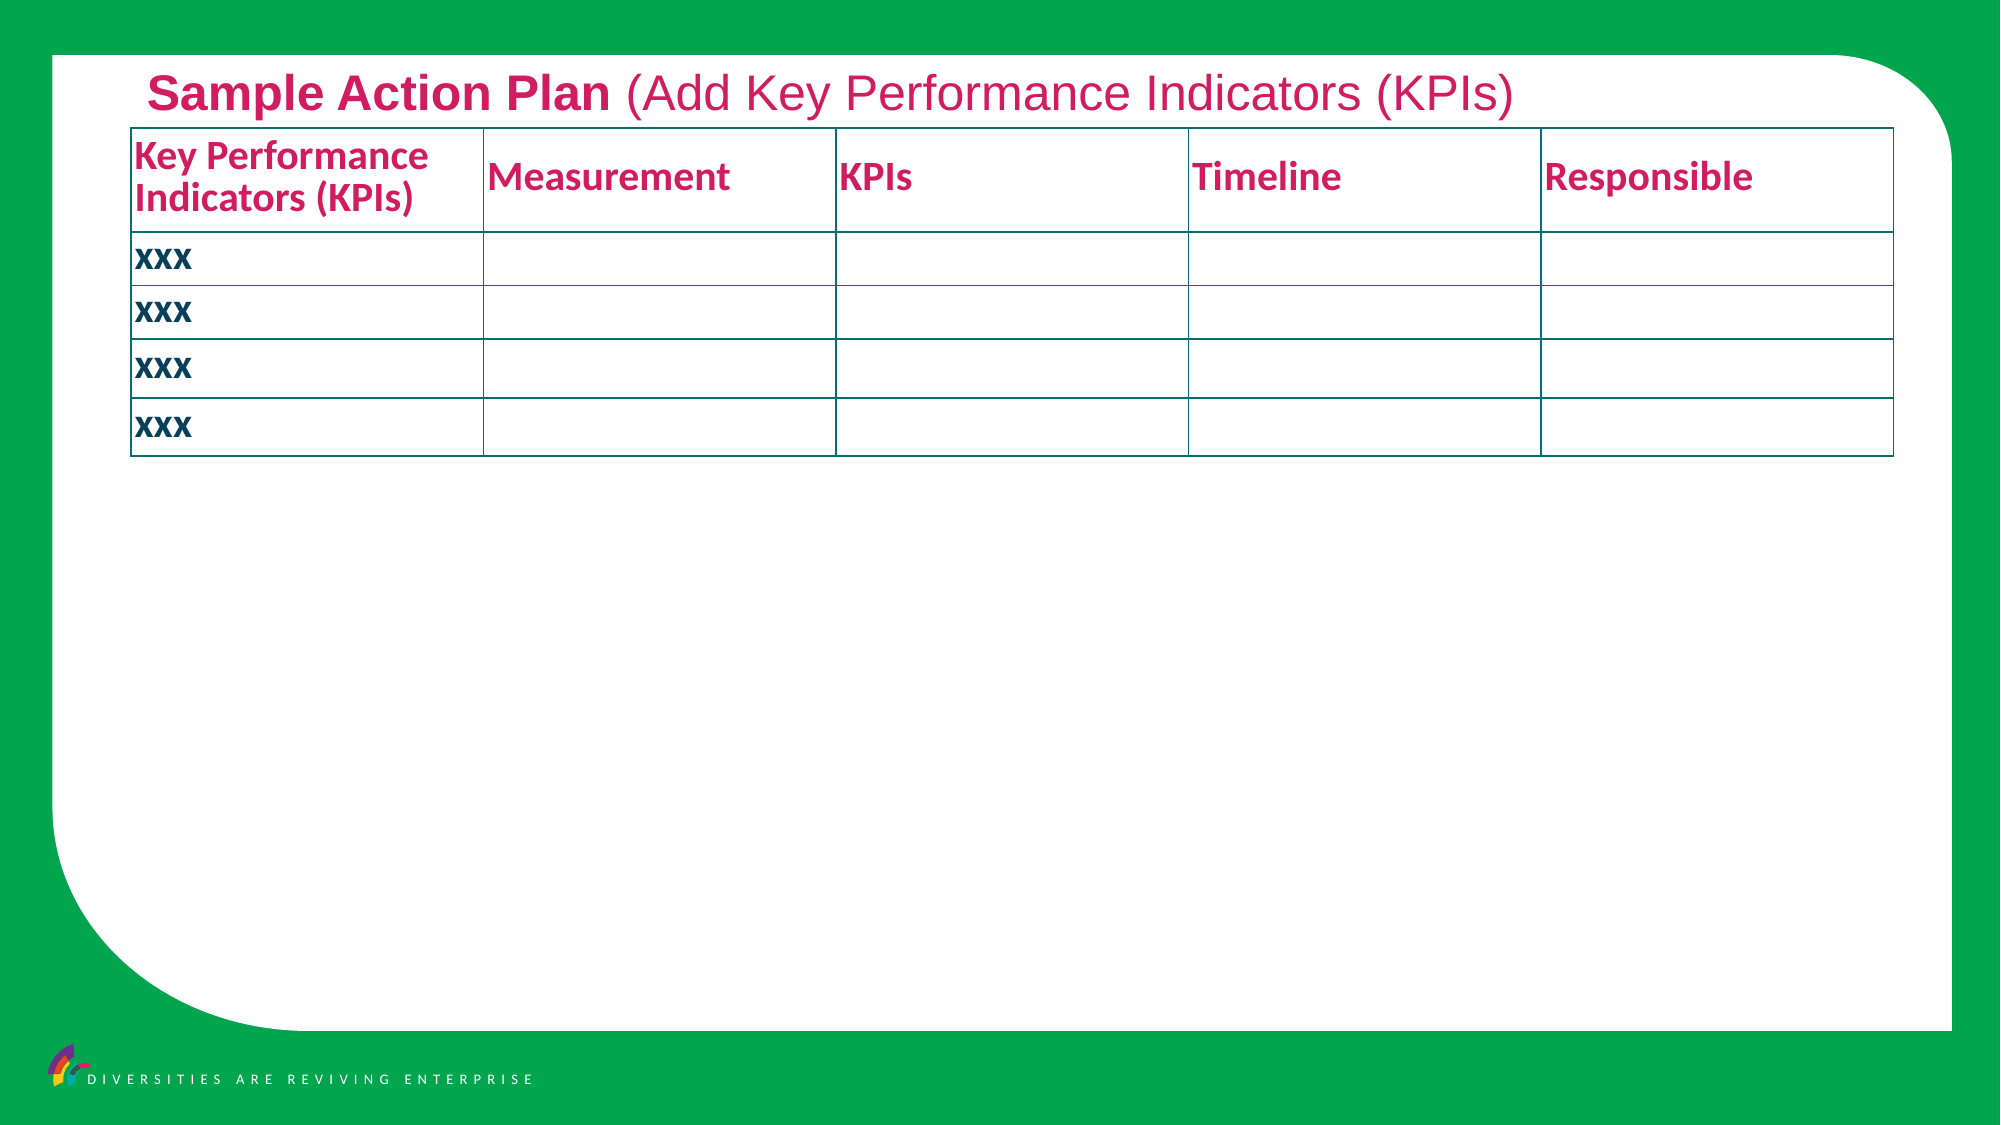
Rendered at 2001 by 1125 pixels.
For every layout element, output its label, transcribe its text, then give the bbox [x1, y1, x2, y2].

text_box Sample Action Plan (Add Key Performance Indicators (KPIs) [131, 52, 1531, 128]
table_cell [1542, 286, 1893, 338]
table_cell xxx [132, 399, 483, 455]
table_cell [1189, 286, 1540, 338]
table_cell [484, 286, 835, 338]
table_cell [484, 399, 835, 455]
table_cell xxx [132, 233, 483, 285]
table_header Responsible [1542, 129, 1893, 231]
table_header KPIs [837, 129, 1188, 231]
table_cell [484, 340, 835, 397]
table_cell [1189, 233, 1540, 285]
list Action Plan [0, 324, 1869, 978]
table_cell [837, 286, 1188, 338]
table_cell [1542, 233, 1893, 285]
table_cell [484, 233, 835, 285]
table_header Key Performance Indicators (KPIs) [132, 129, 483, 231]
table_cell [1189, 399, 1540, 455]
table_cell xxx [132, 286, 483, 338]
table_cell xxx [132, 340, 483, 397]
table_cell [837, 233, 1188, 285]
table_header Timeline [1189, 129, 1540, 231]
table_header Measurement [484, 129, 835, 231]
table_cell [837, 340, 1188, 397]
table_cell [1542, 399, 1893, 455]
table_cell [837, 399, 1188, 455]
table_cell [1189, 340, 1540, 397]
table_cell [1542, 340, 1893, 397]
